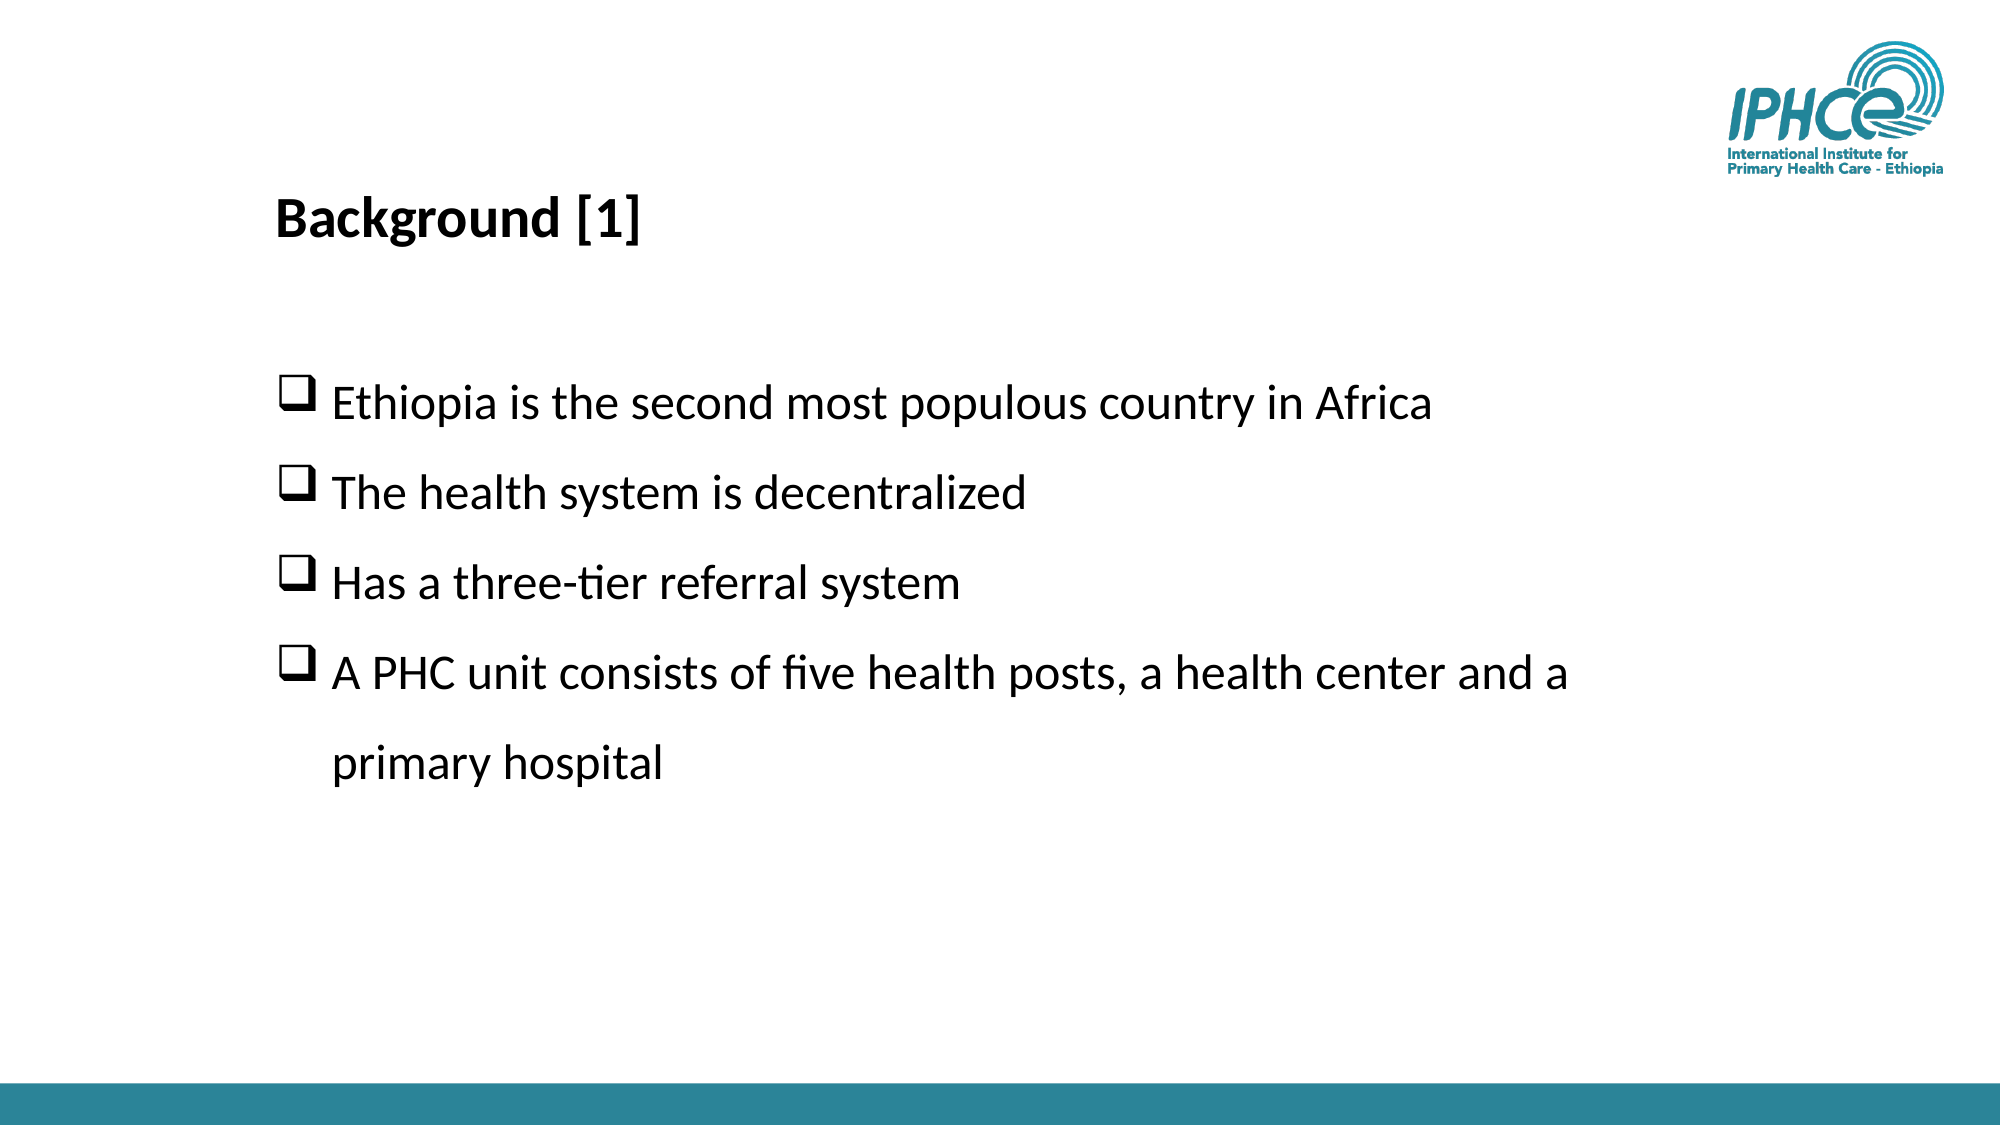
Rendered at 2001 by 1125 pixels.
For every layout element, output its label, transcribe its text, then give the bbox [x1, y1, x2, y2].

text_box [0, 1083, 2000, 1125]
text_box Background [1] Ethiopia is the second most populous country in Africa The health system is decentralized Has a three-tier referral system A PHC unit consists of five health posts, a health center and a primary hospital [260, 136, 1740, 947]
picture [1670, 0, 2000, 275]
